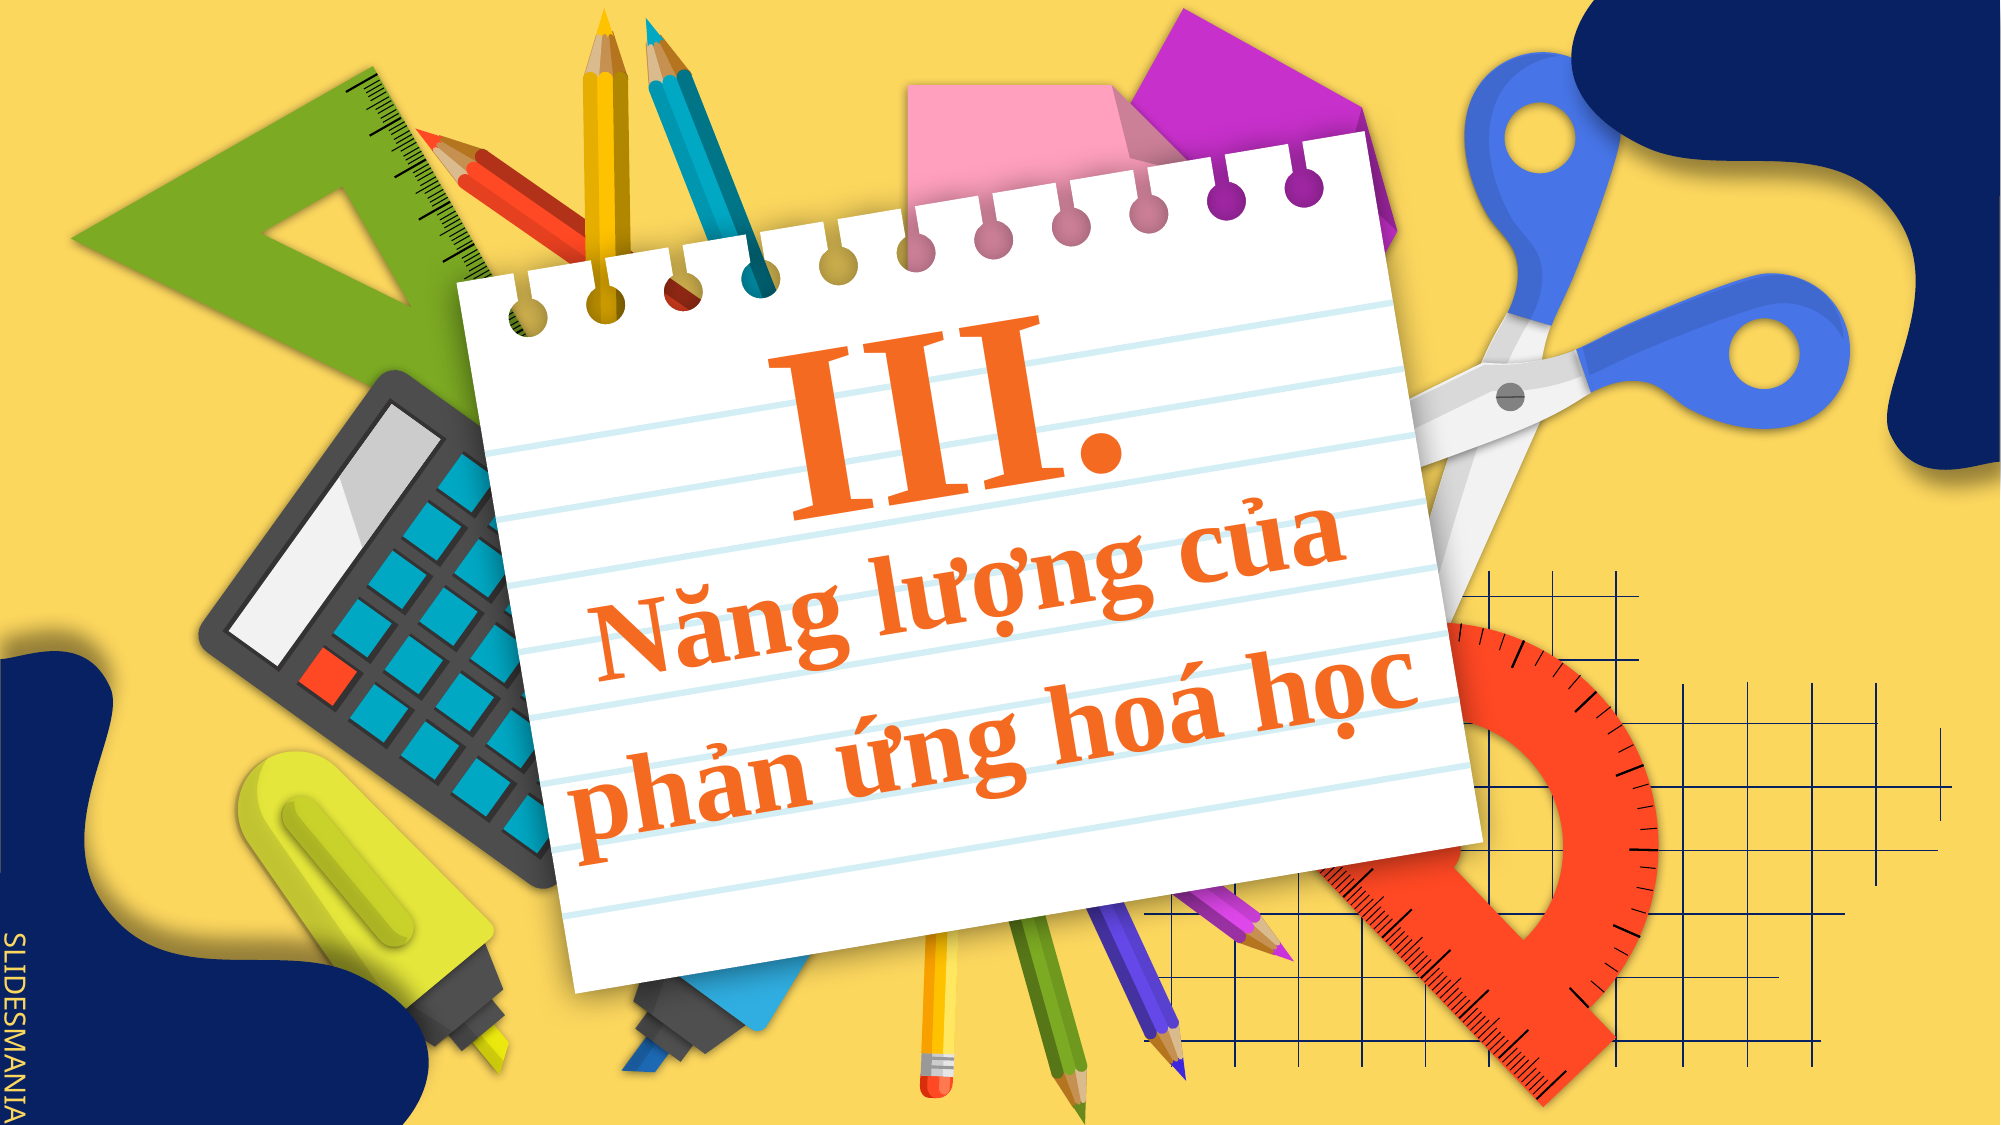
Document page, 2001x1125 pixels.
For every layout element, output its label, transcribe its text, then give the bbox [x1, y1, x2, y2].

title III. [494, 216, 1395, 575]
list Năng lượng của phản ứng hoá học [475, 359, 1479, 927]
